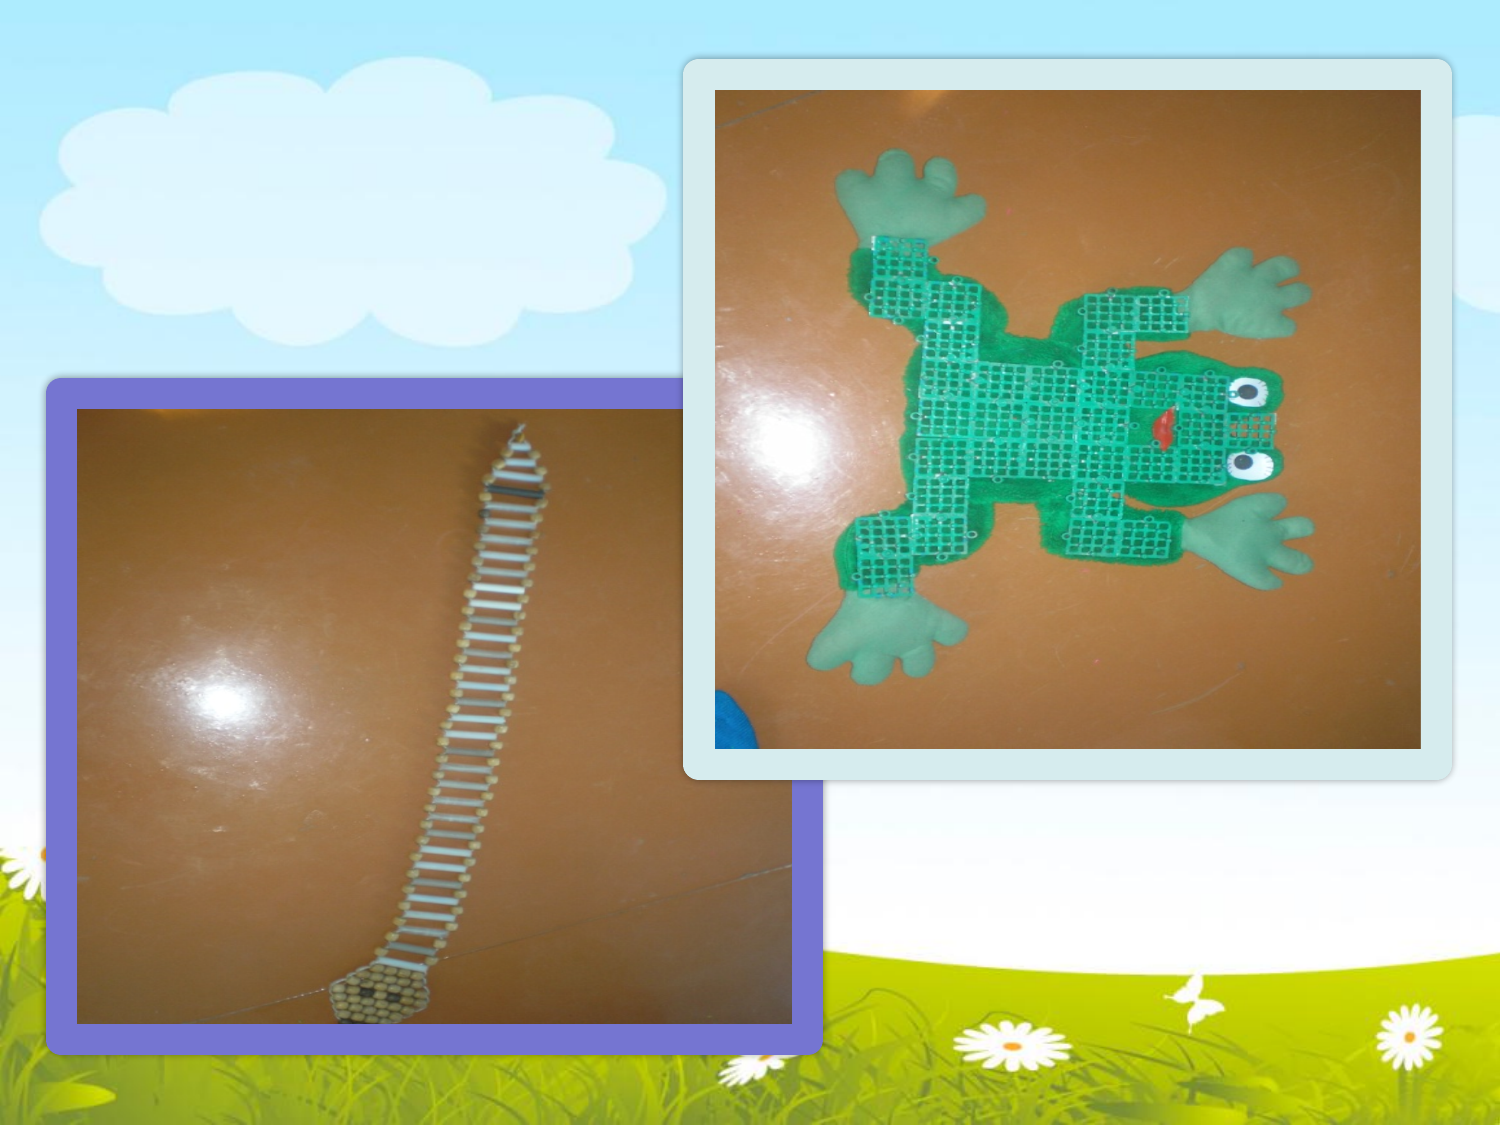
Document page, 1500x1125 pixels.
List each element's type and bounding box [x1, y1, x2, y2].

list [738, 65, 1398, 773]
list [126, 358, 742, 1075]
picture [0, 0, 1500, 1125]
